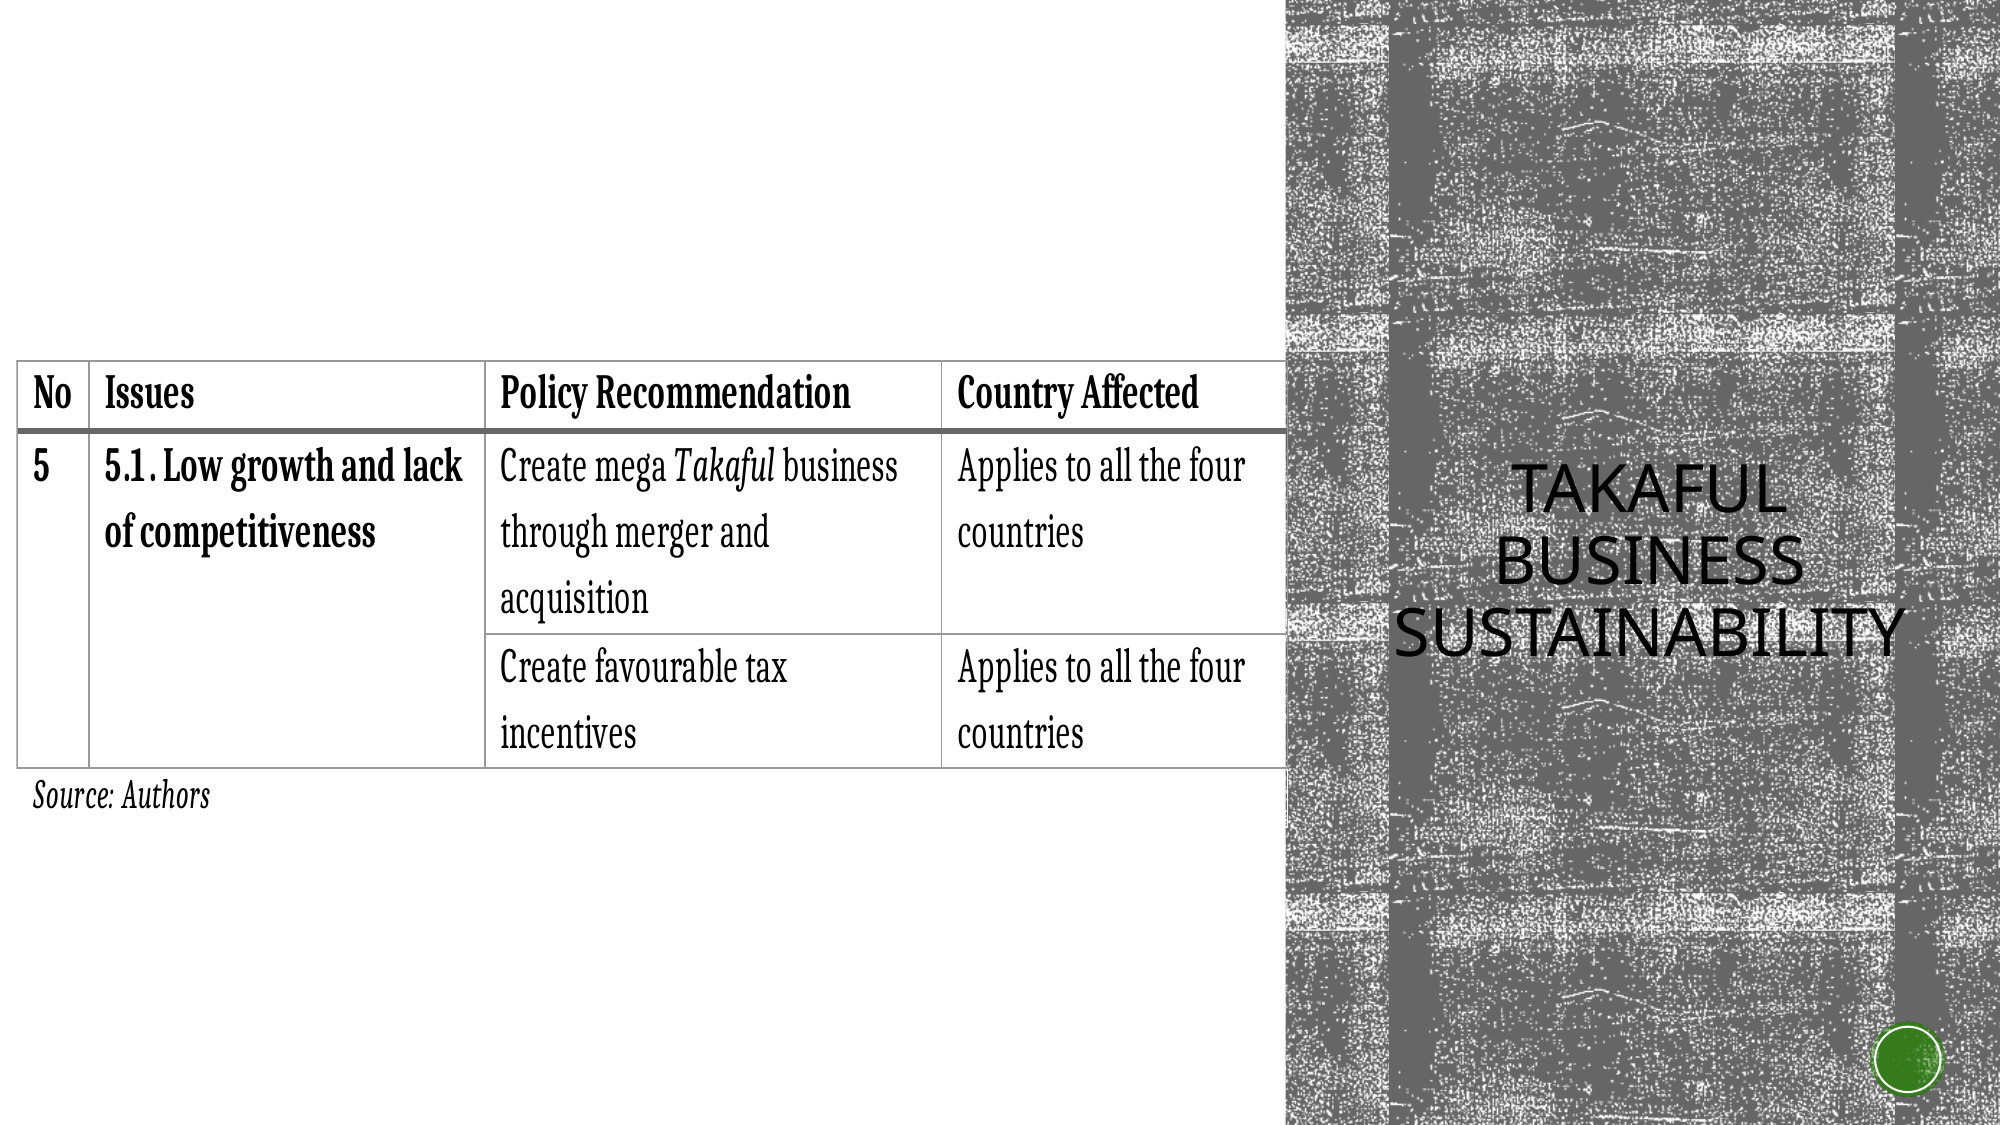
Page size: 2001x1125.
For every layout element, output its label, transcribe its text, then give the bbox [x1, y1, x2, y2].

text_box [1872, 1024, 1944, 1096]
text_box [1284, 0, 2000, 1125]
picture [18, 359, 1289, 932]
title Takaful BusIness SustaInabIlIty [1359, 430, 1941, 695]
